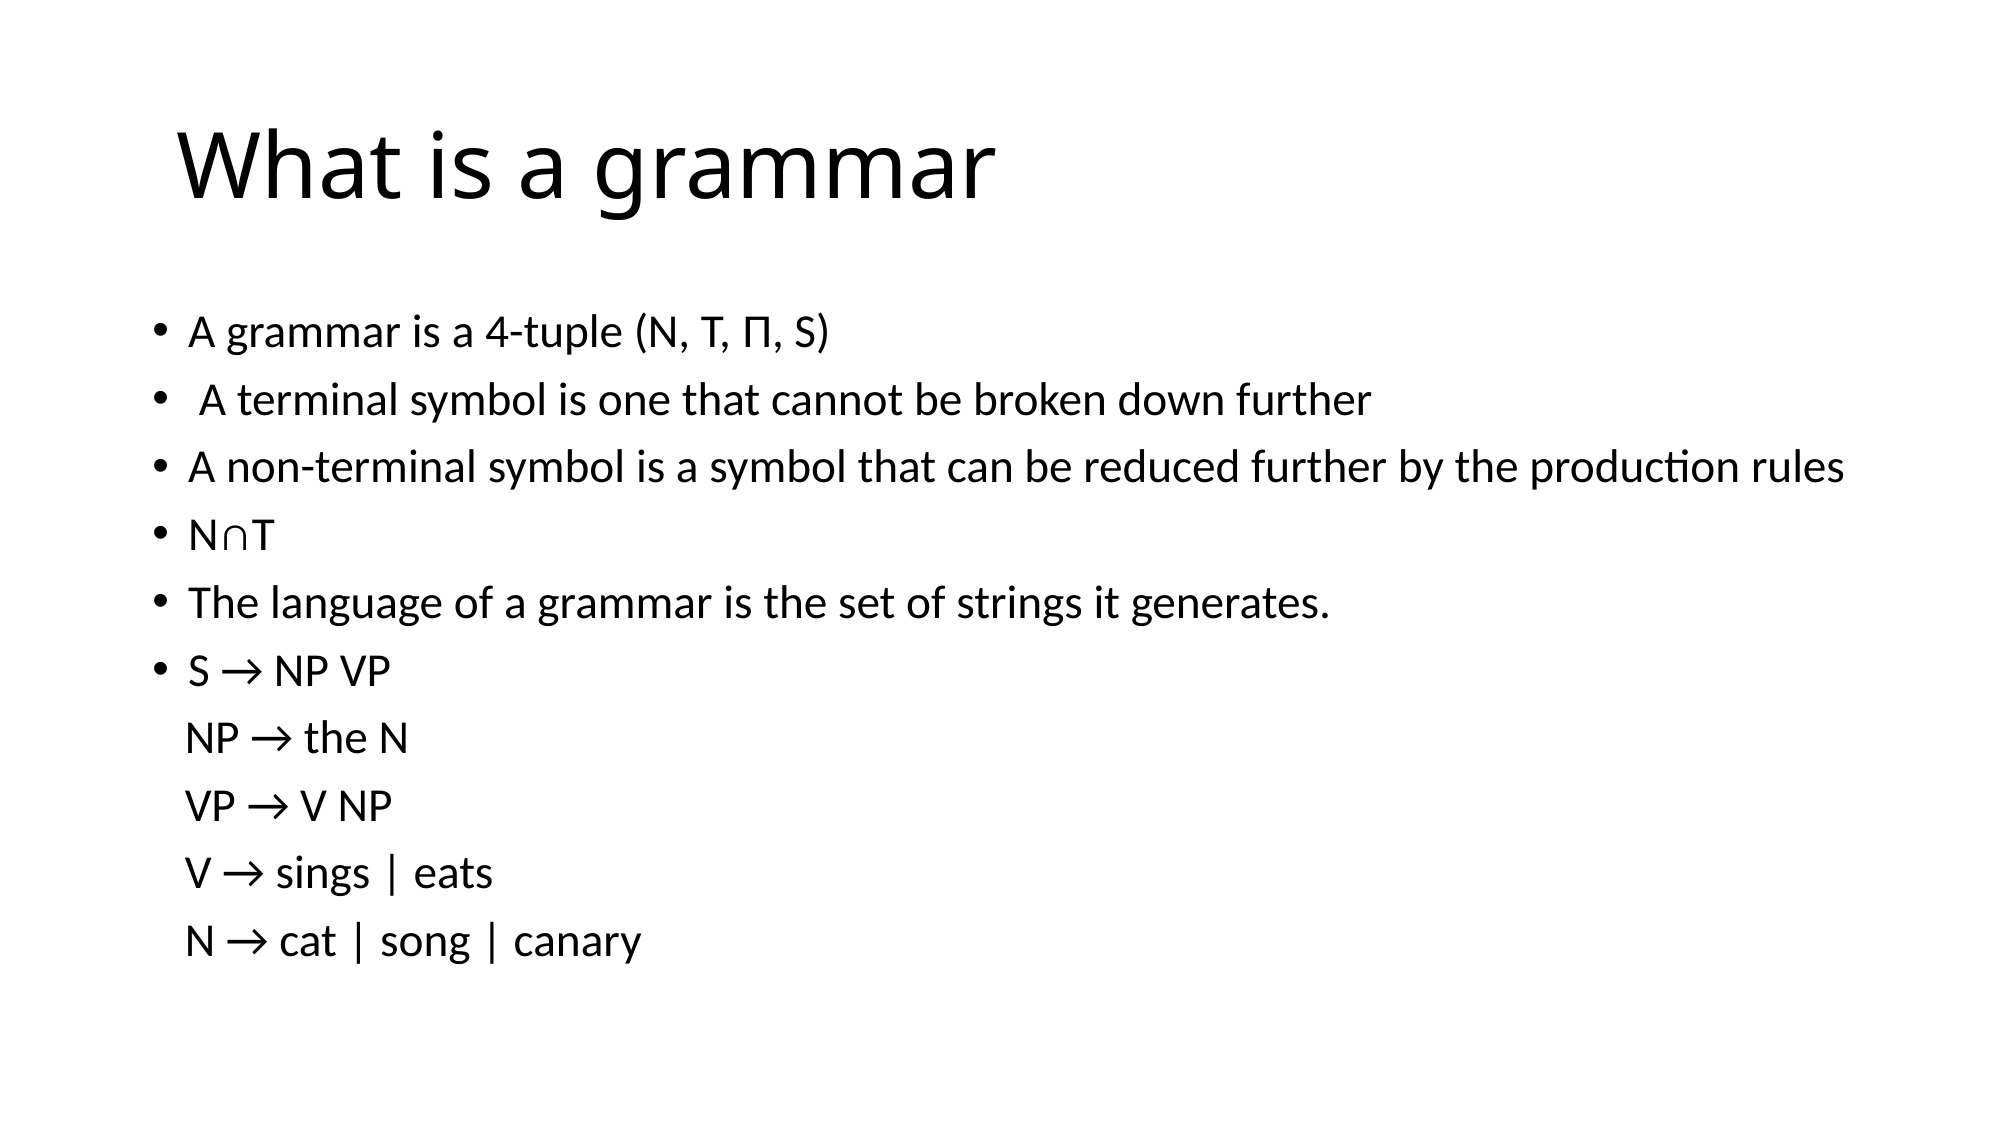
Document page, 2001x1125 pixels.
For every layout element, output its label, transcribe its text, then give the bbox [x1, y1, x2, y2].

title What is a grammar [137, 59, 1863, 278]
list A grammar is a 4-tuple (N, T, Π, S) A terminal symbol is one that cannot be broken down further A non-terminal symbol is a symbol that can be reduced further by the production rules N∩T The language of a grammar is the set of strings it generates. S → NP VP NP → the N VP → V NP V → sings | eats N → cat | song | canary [137, 299, 1863, 1014]
